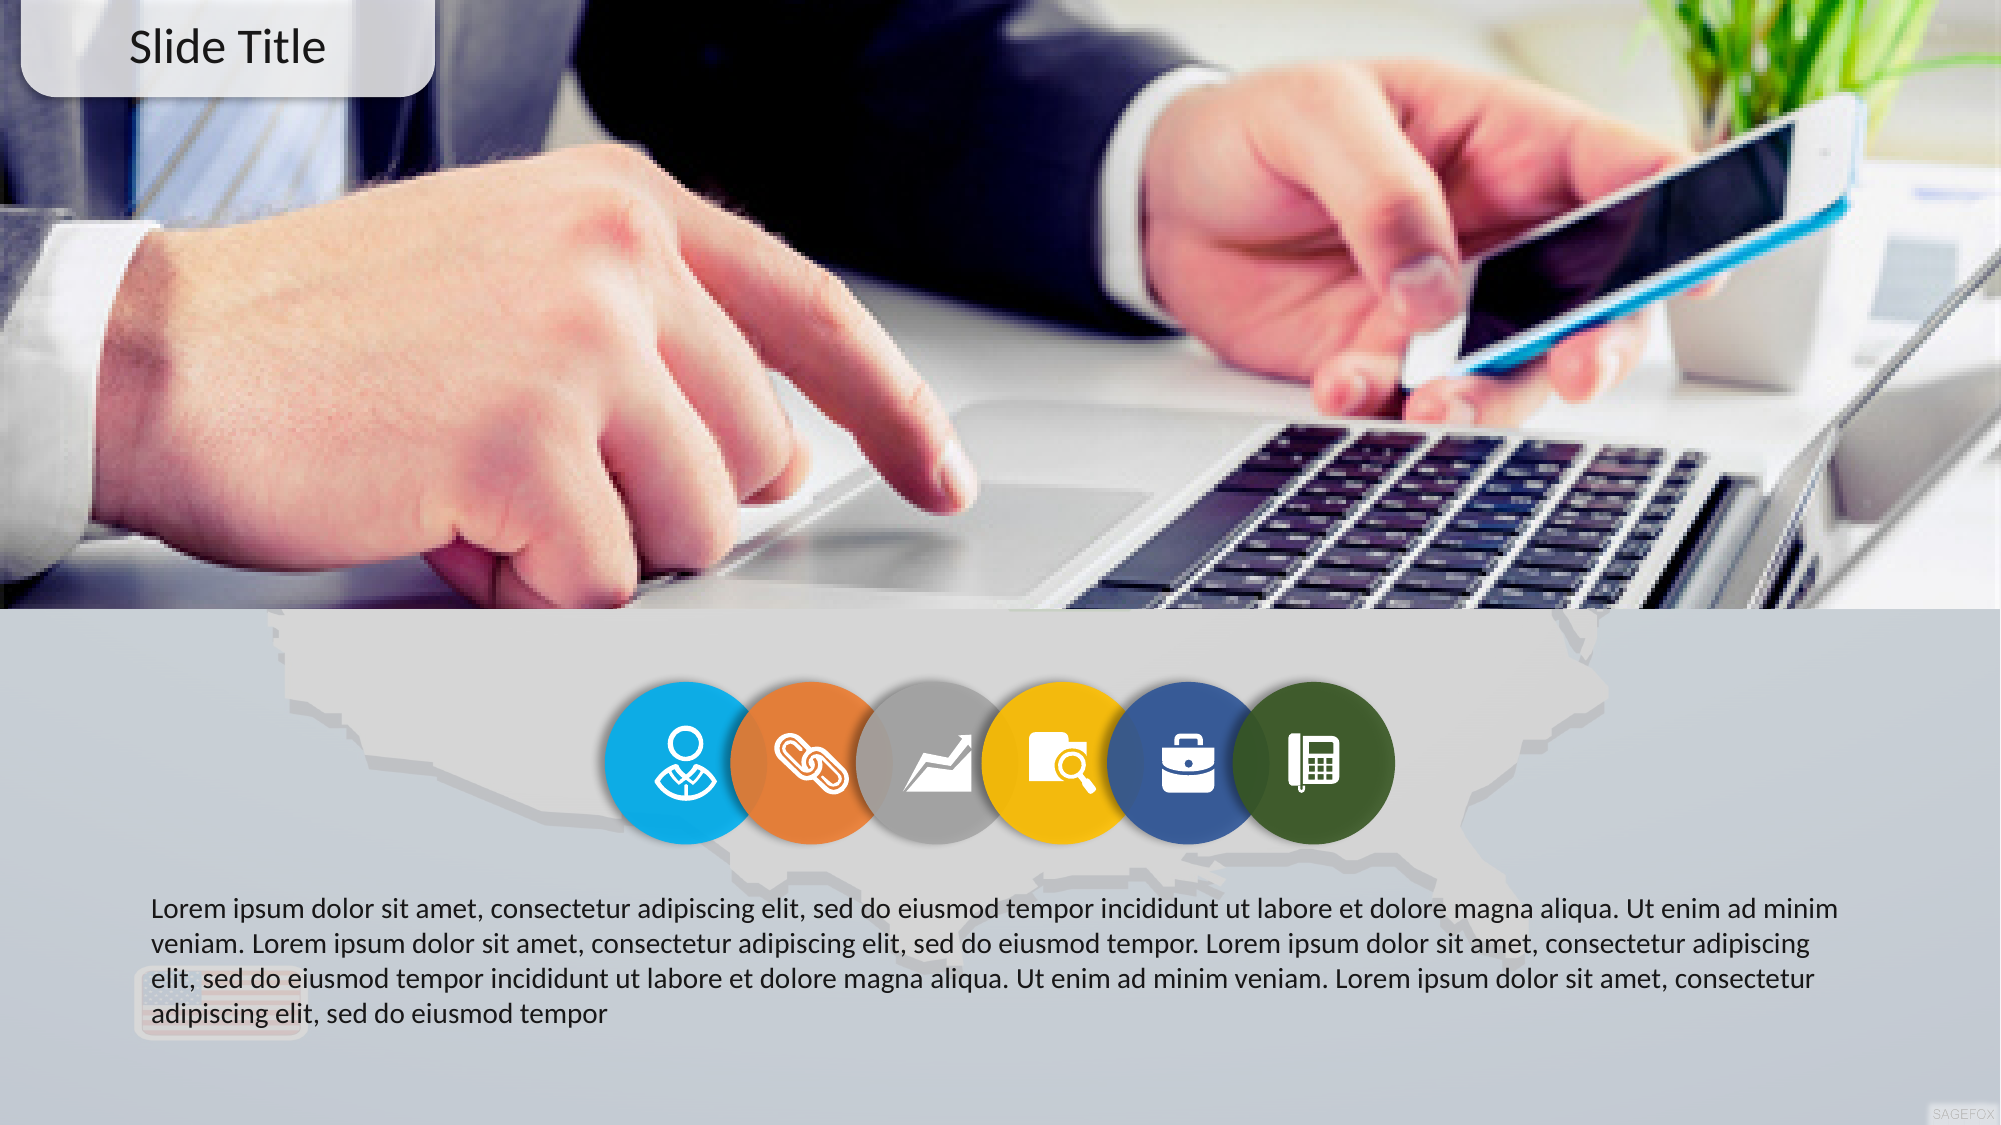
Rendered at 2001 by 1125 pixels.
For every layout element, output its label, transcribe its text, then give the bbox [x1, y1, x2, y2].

text_box [981, 681, 1118, 845]
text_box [1162, 733, 1215, 793]
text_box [1288, 733, 1340, 793]
text_box [855, 681, 993, 845]
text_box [902, 734, 972, 792]
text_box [1029, 732, 1097, 795]
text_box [654, 725, 718, 801]
picture [0, 0, 2001, 609]
text_box [1232, 681, 1396, 845]
text_box [604, 681, 742, 845]
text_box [20, 0, 436, 98]
text_box Lorem ipsum dolor sit amet, consectetur adipiscing elit, sed do eiusmod tempor incididunt ut labore et dolore magna aliqua. Ut enim ad minim veniam. Lorem ipsum dolor sit amet, consectetur adipiscing elit, sed do eiusmod tempor. Lorem ipsum dolor sit amet, consectetur adipiscing elit, sed do eiusmod tempor incididunt ut labore et dolore magna aliqua. Ut enim ad minim veniam. Lorem ipsum dolor sit amet, consectetur adipiscing elit, sed do eiusmod tempor [151, 889, 1849, 1065]
text_box [730, 681, 867, 845]
text_box [1107, 681, 1244, 845]
text_box [774, 733, 849, 795]
